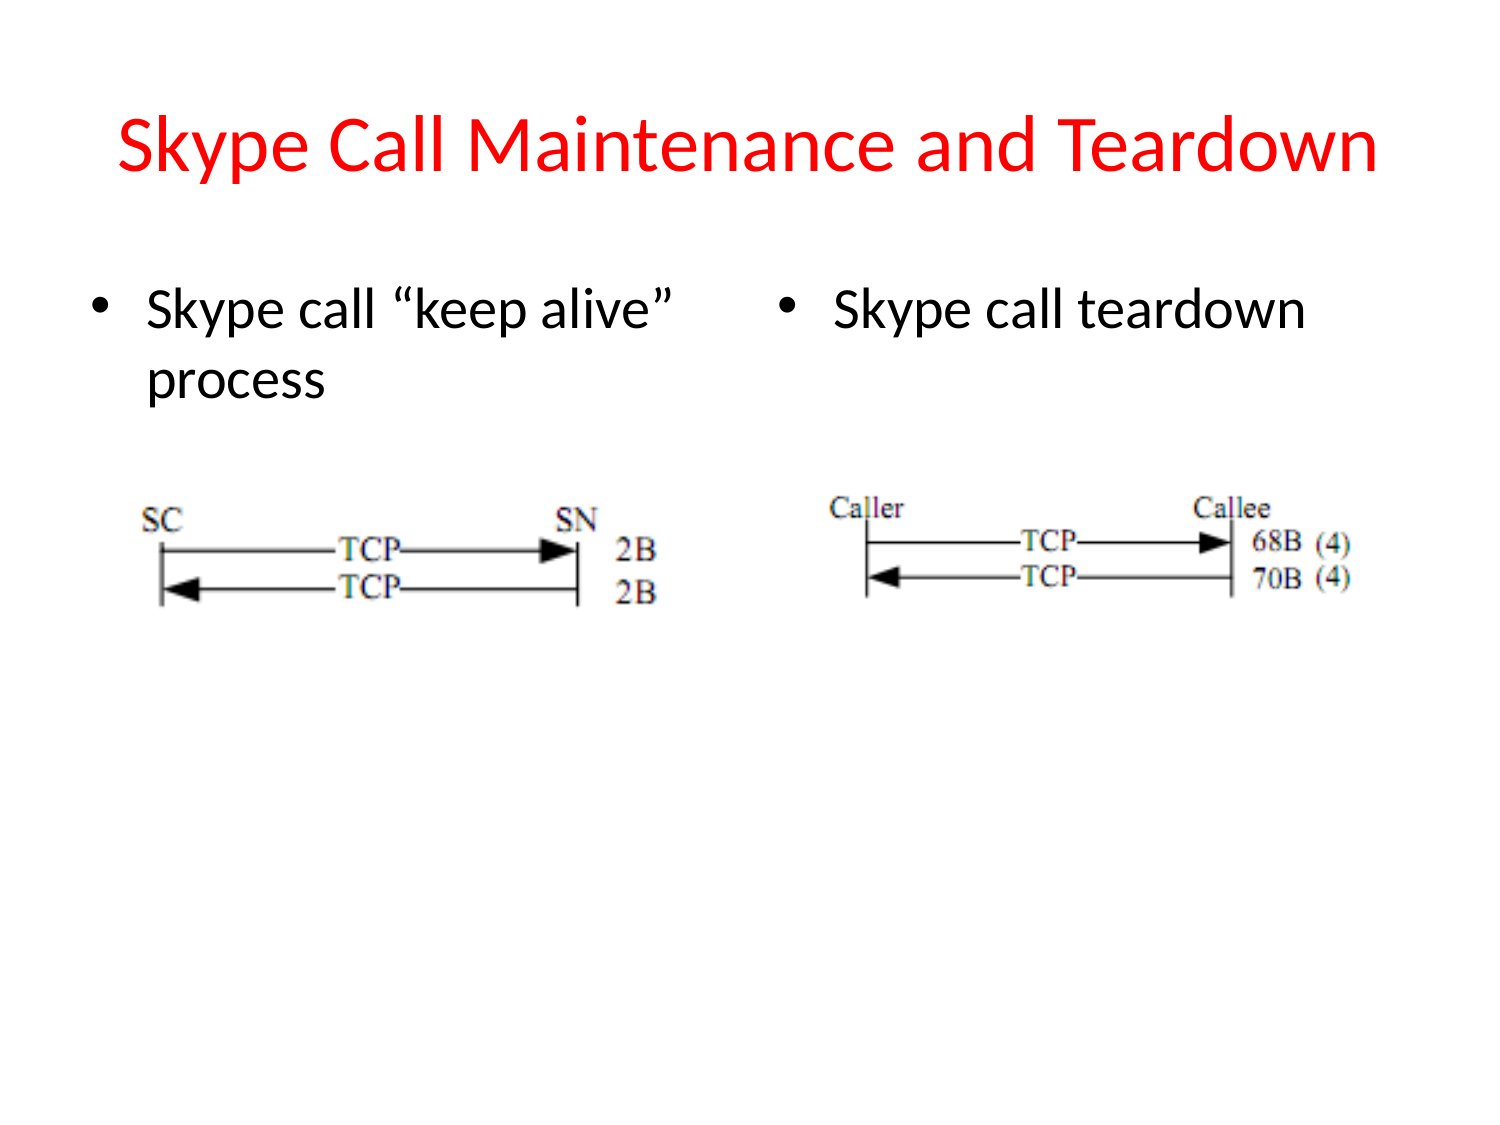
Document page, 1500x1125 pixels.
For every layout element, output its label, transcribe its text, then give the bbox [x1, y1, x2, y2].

picture [812, 471, 1381, 613]
list Skype call “keep alive” process [75, 262, 738, 1005]
list Skype call teardown [762, 262, 1425, 1005]
picture [124, 484, 700, 651]
title Skype Call Maintenance and Teardown [75, 45, 1425, 233]
